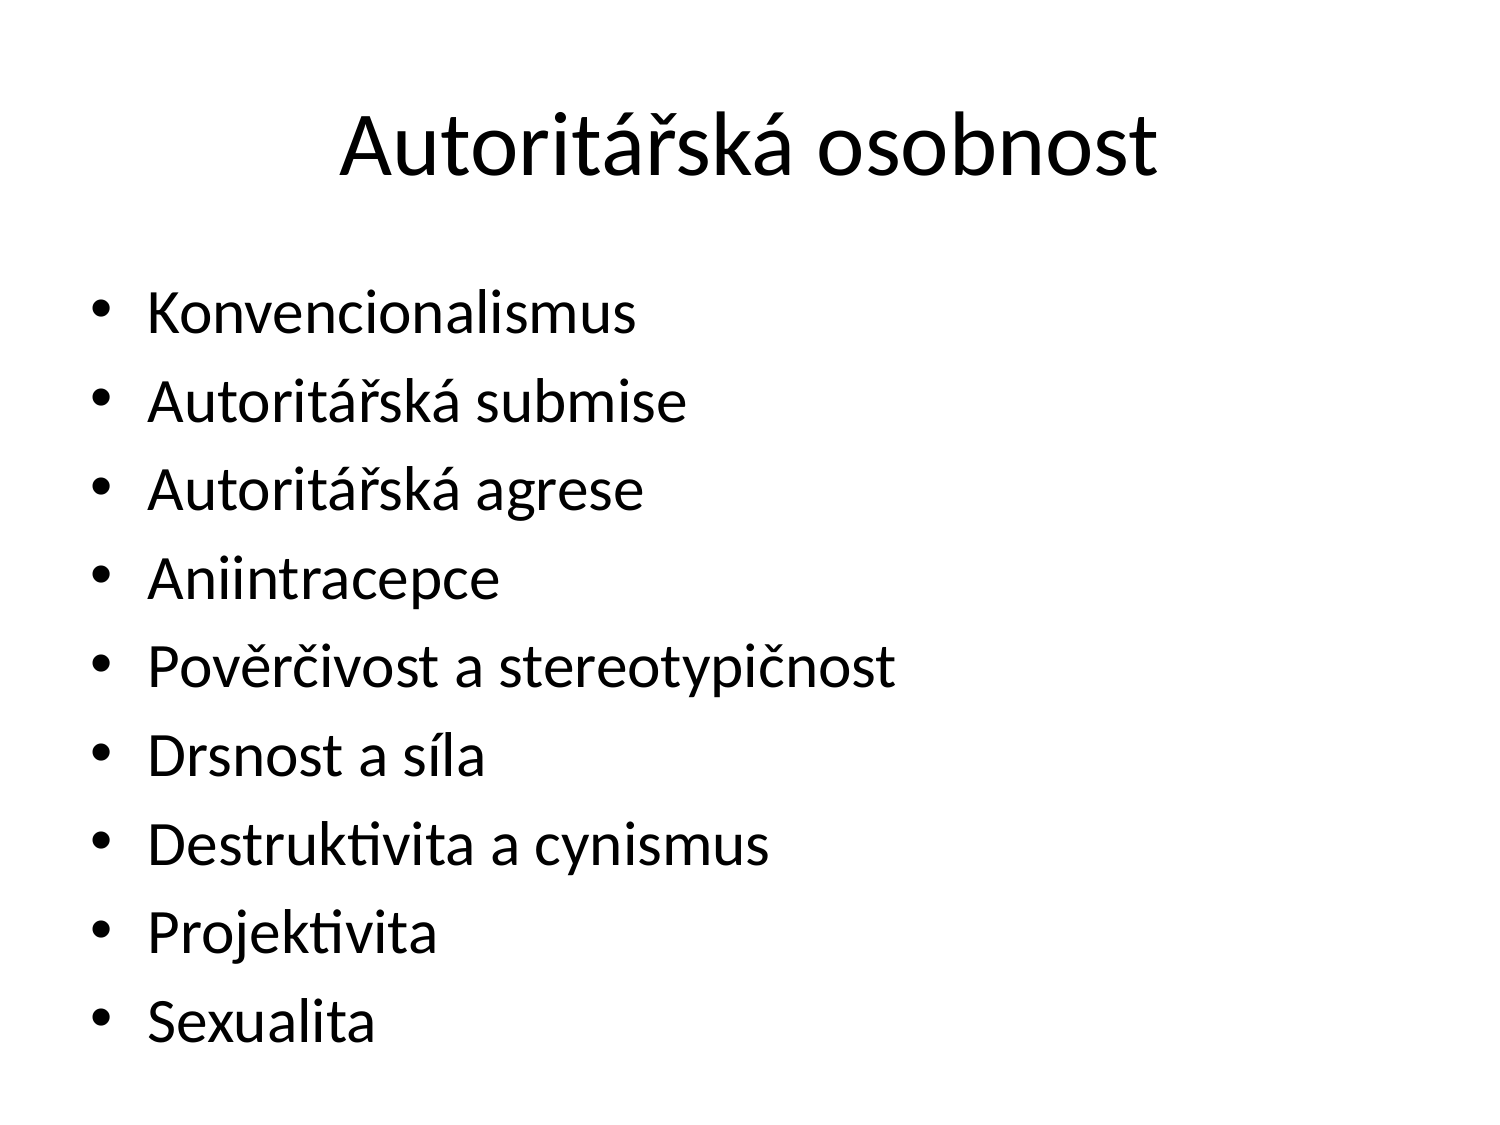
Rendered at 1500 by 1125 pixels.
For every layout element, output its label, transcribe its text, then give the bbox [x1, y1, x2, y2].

list Konvencionalismus Autoritářská submise Autoritářská agrese Aniintracepce Pověrčivost a stereotypičnost Drsnost a síla Destruktivita a cynismus Projektivita Sexualita [75, 262, 1425, 1066]
title Autoritářská osobnost [75, 45, 1425, 233]
